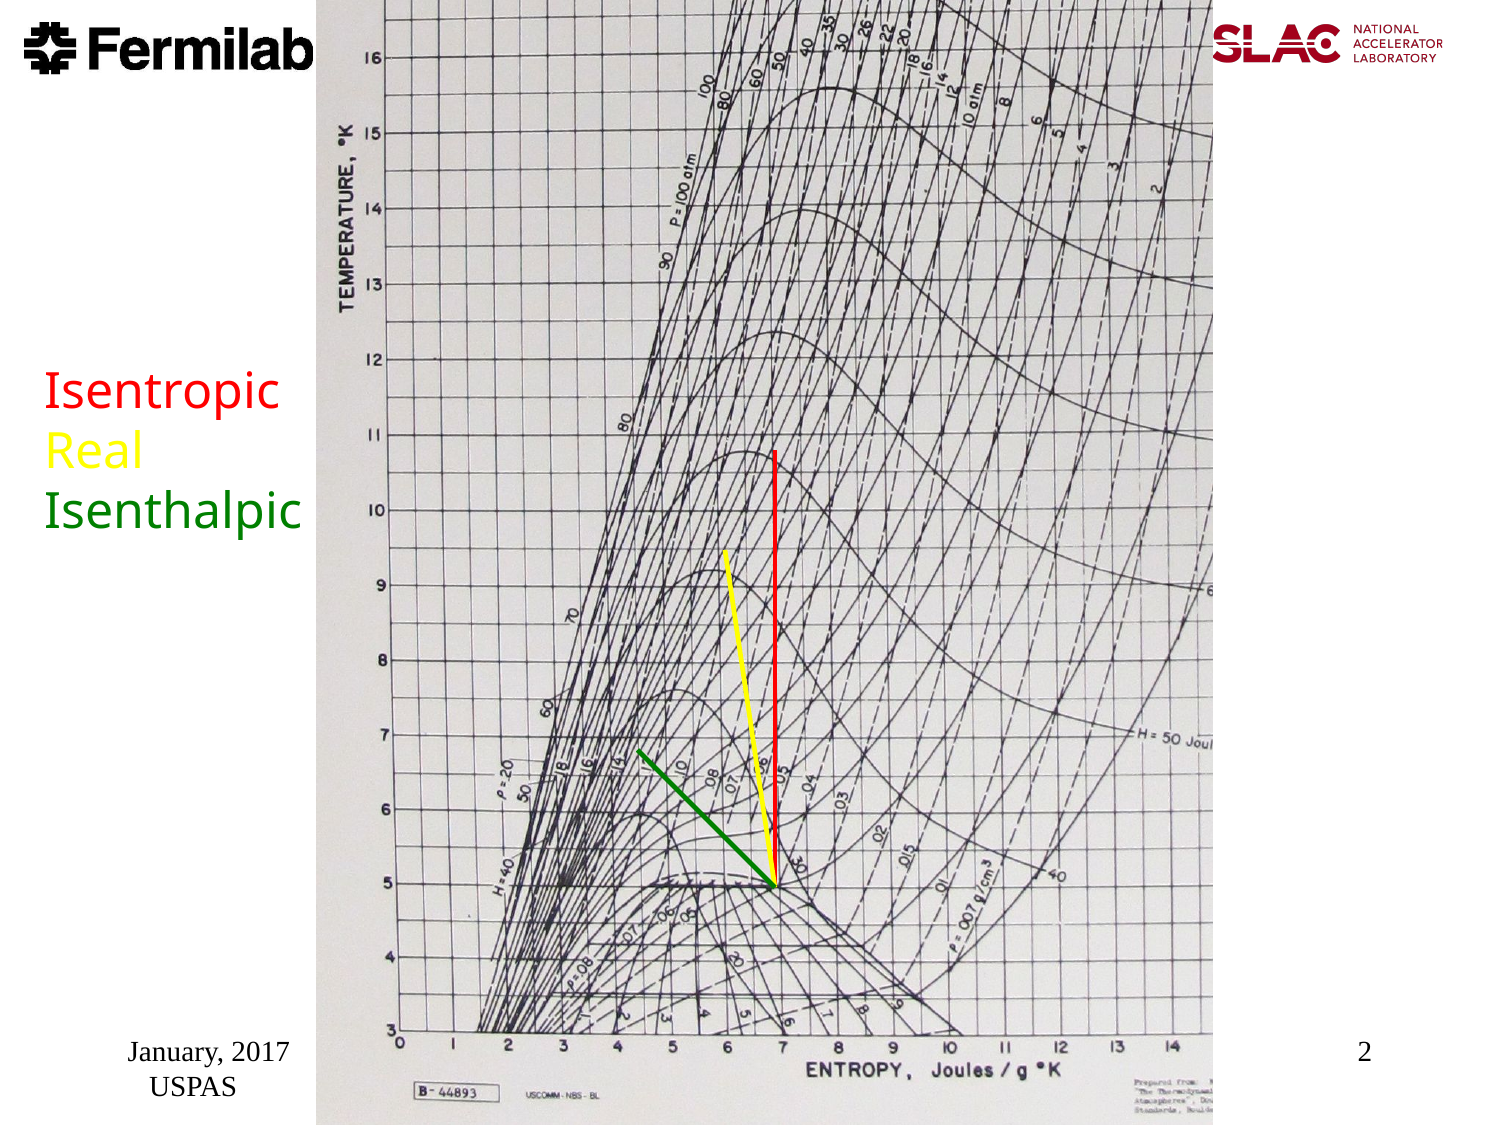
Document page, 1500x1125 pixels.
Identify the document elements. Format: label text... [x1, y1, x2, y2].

picture [316, 0, 1500, 1125]
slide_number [112, 1025, 311, 1100]
slide_number 2 [1216, 1025, 1388, 1100]
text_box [724, 549, 776, 749]
text_box Isentropic Real Isenthalpic [29, 351, 311, 547]
picture [24, 22, 313, 75]
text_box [637, 749, 776, 888]
